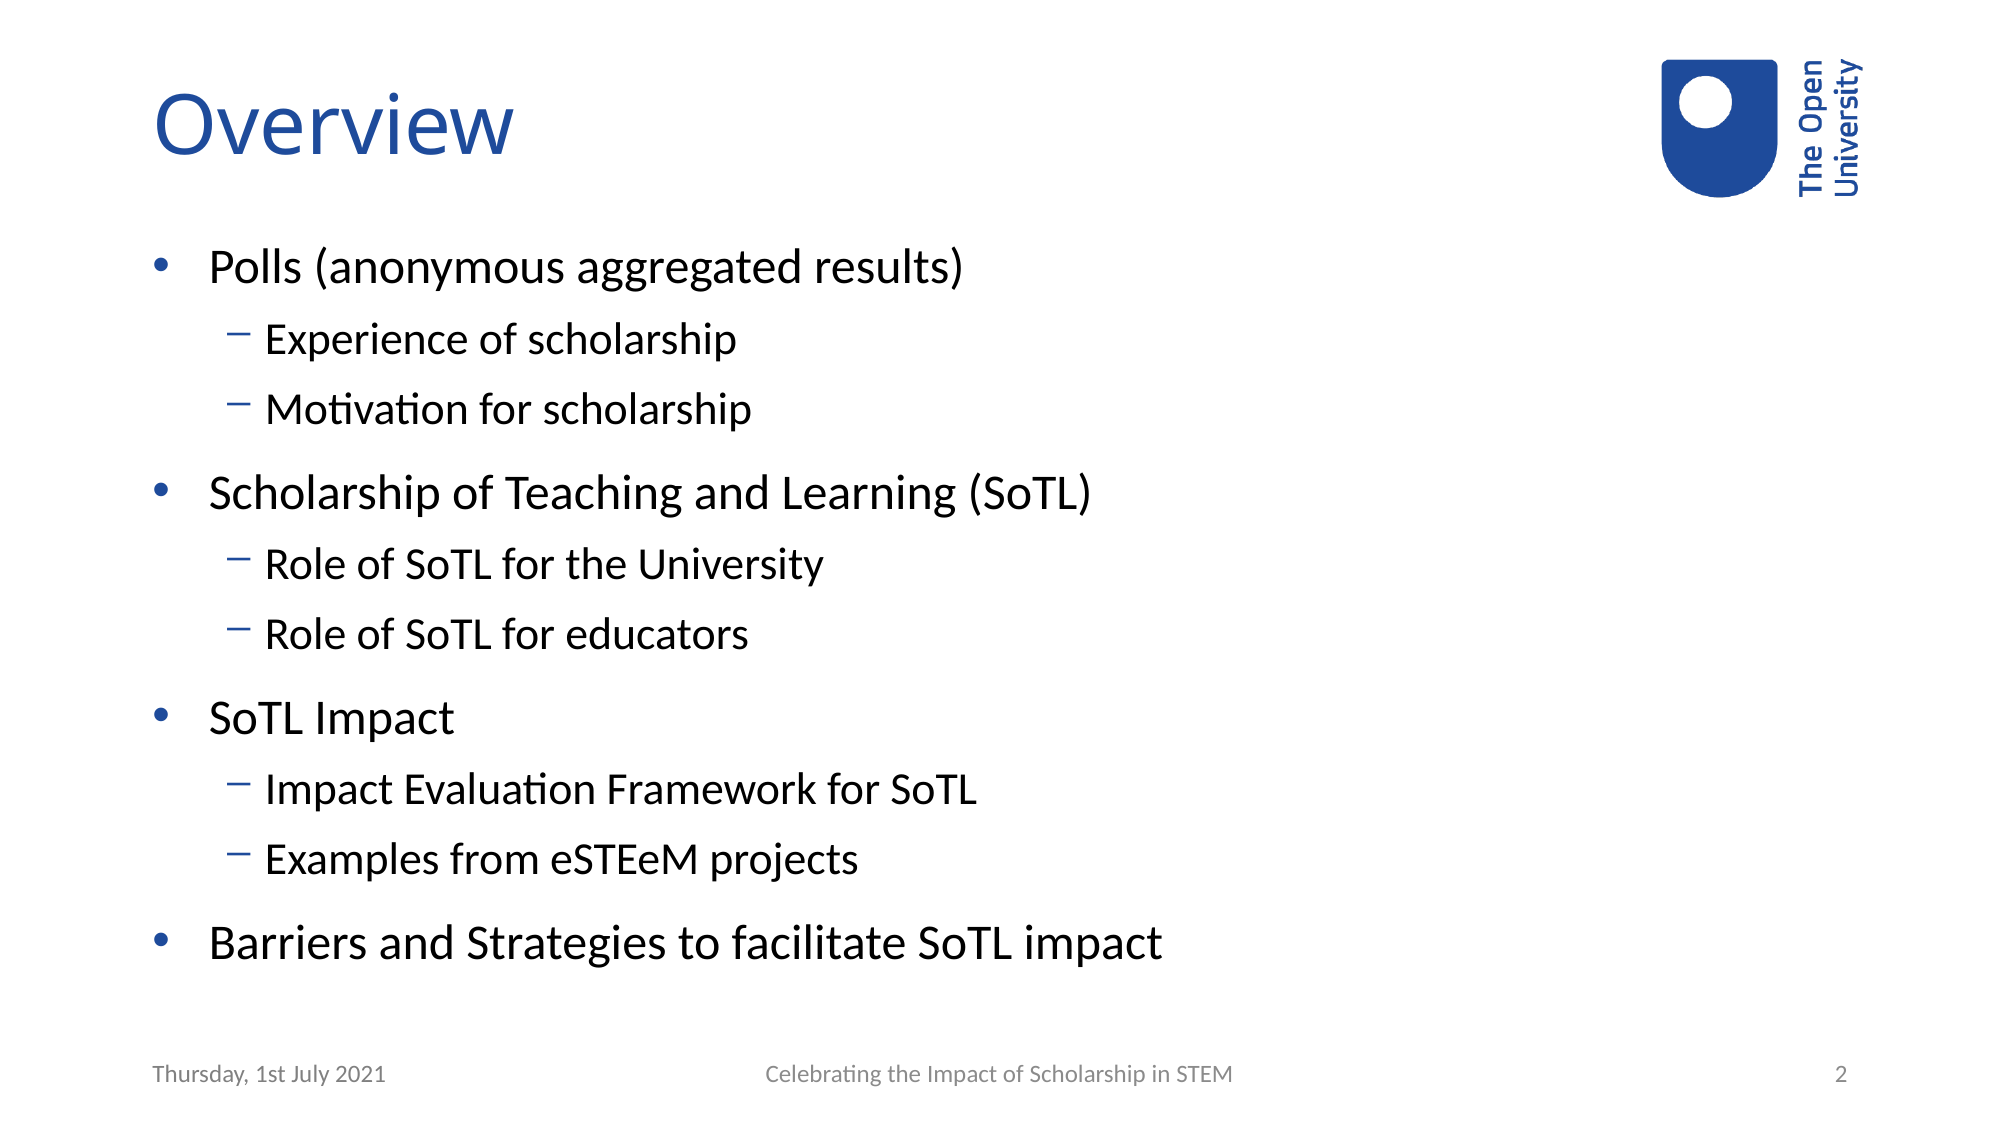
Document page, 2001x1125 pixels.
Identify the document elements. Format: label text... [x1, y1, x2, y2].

footer Celebrating the Impact of Scholarship in STEM [662, 1042, 1338, 1103]
slide_number 2 [1412, 1042, 1863, 1103]
list Polls (anonymous aggregated results) Experience of scholarship Motivation for scholarship Scholarship of Teaching and Learning (SoTL) Role of SoTL for the University Role of SoTL for educators SoTL Impact Impact Evaluation Framework for SoTL Examples from eSTEeM projects Barriers and Strategies to facilitate SoTL impact [137, 221, 1863, 1017]
title Overview [137, 59, 1863, 195]
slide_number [137, 1042, 588, 1103]
